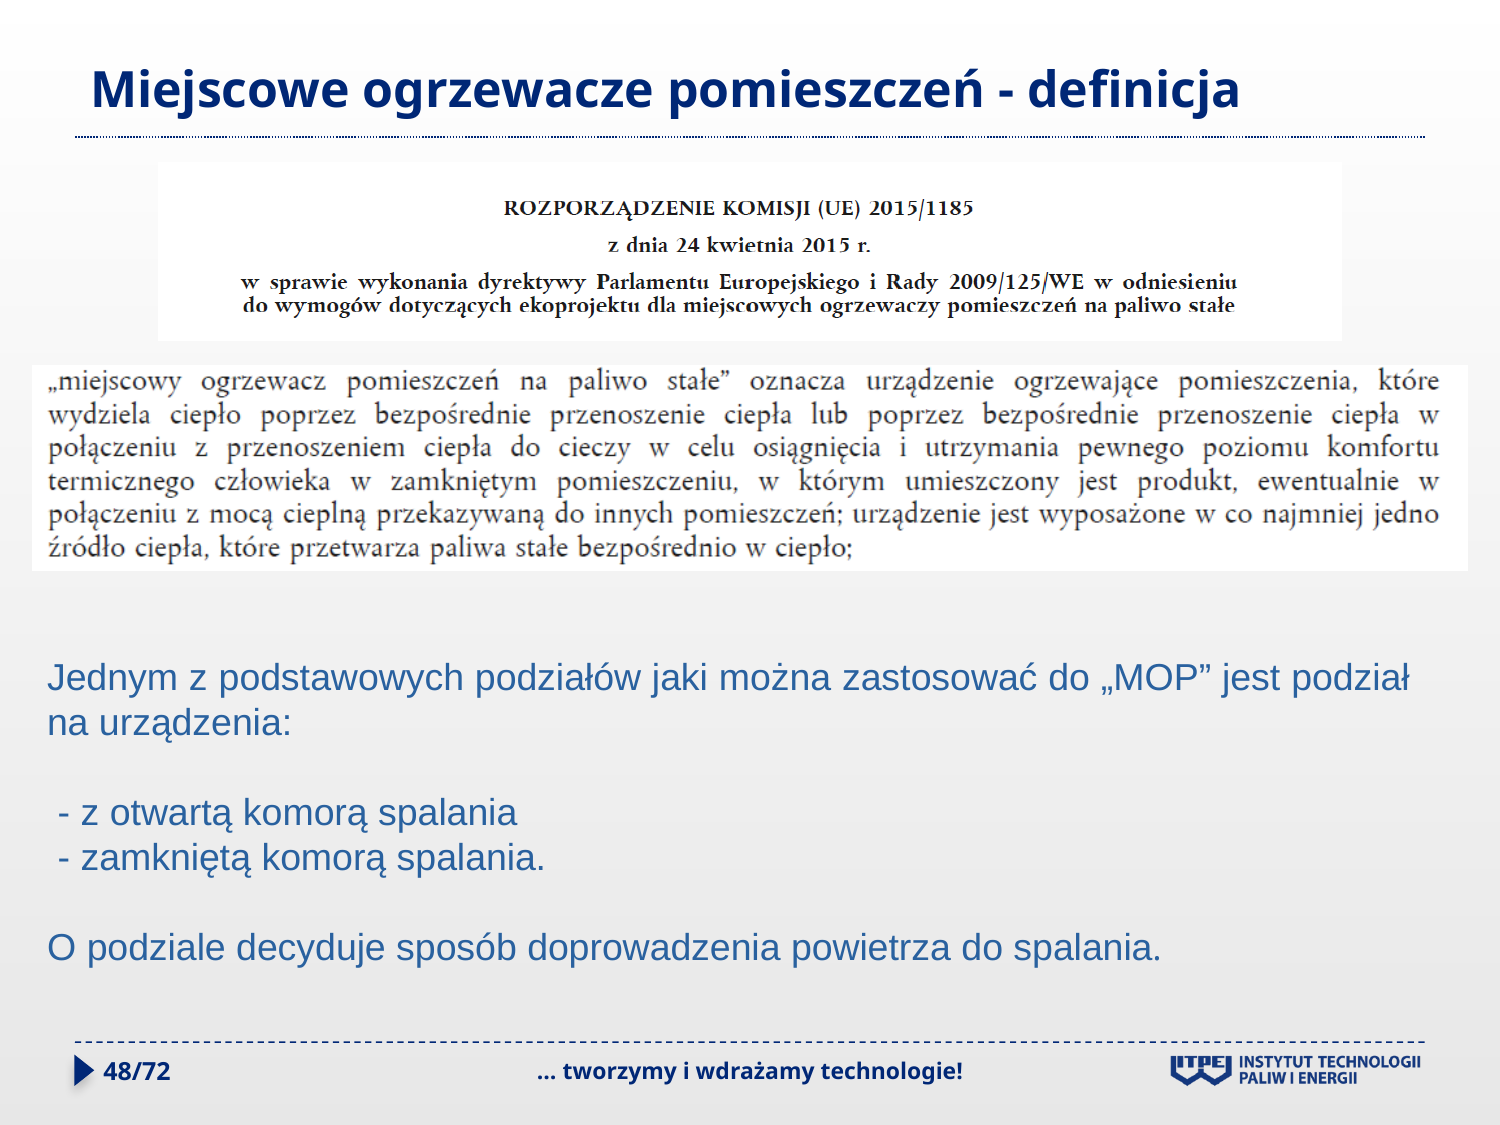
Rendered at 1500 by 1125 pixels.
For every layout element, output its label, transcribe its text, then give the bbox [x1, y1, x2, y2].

picture [158, 162, 1342, 342]
picture [32, 365, 1468, 572]
title Miejscowe ogrzewacze pomieszczeń - definicja [75, 7, 1425, 126]
text_box Jednym z podstawowych podziałów jaki można zastosować do „MOP” jest podział na urządzenia: - z otwartą komorą spalania - zamkniętą komorą spalania. O podziale decyduje sposób doprowadzenia powietrza do spalania. [32, 645, 1425, 1015]
picture [1165, 1050, 1425, 1091]
